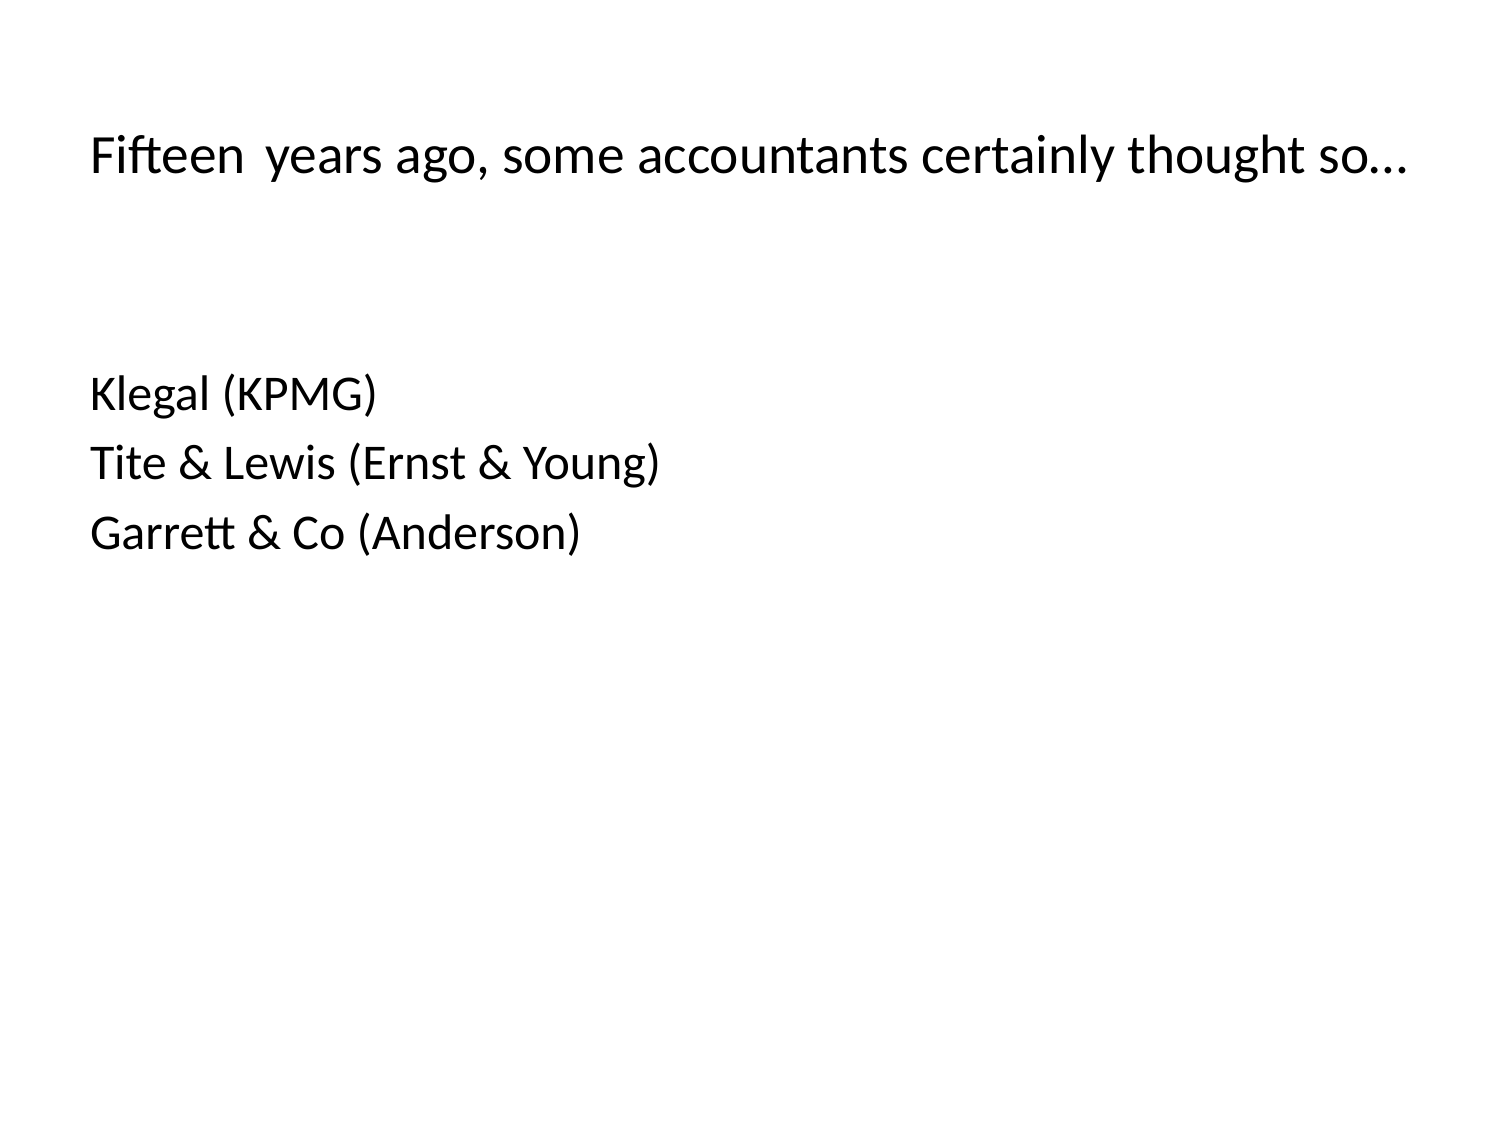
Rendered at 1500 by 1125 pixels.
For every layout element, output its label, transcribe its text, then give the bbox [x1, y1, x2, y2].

title Fifteen years ago, some accountants certainly thought so… [75, 45, 1425, 233]
list Klegal (KPMG) Tite & Lewis (Ernst & Young) Garrett & Co (Anderson) [75, 262, 1425, 1005]
